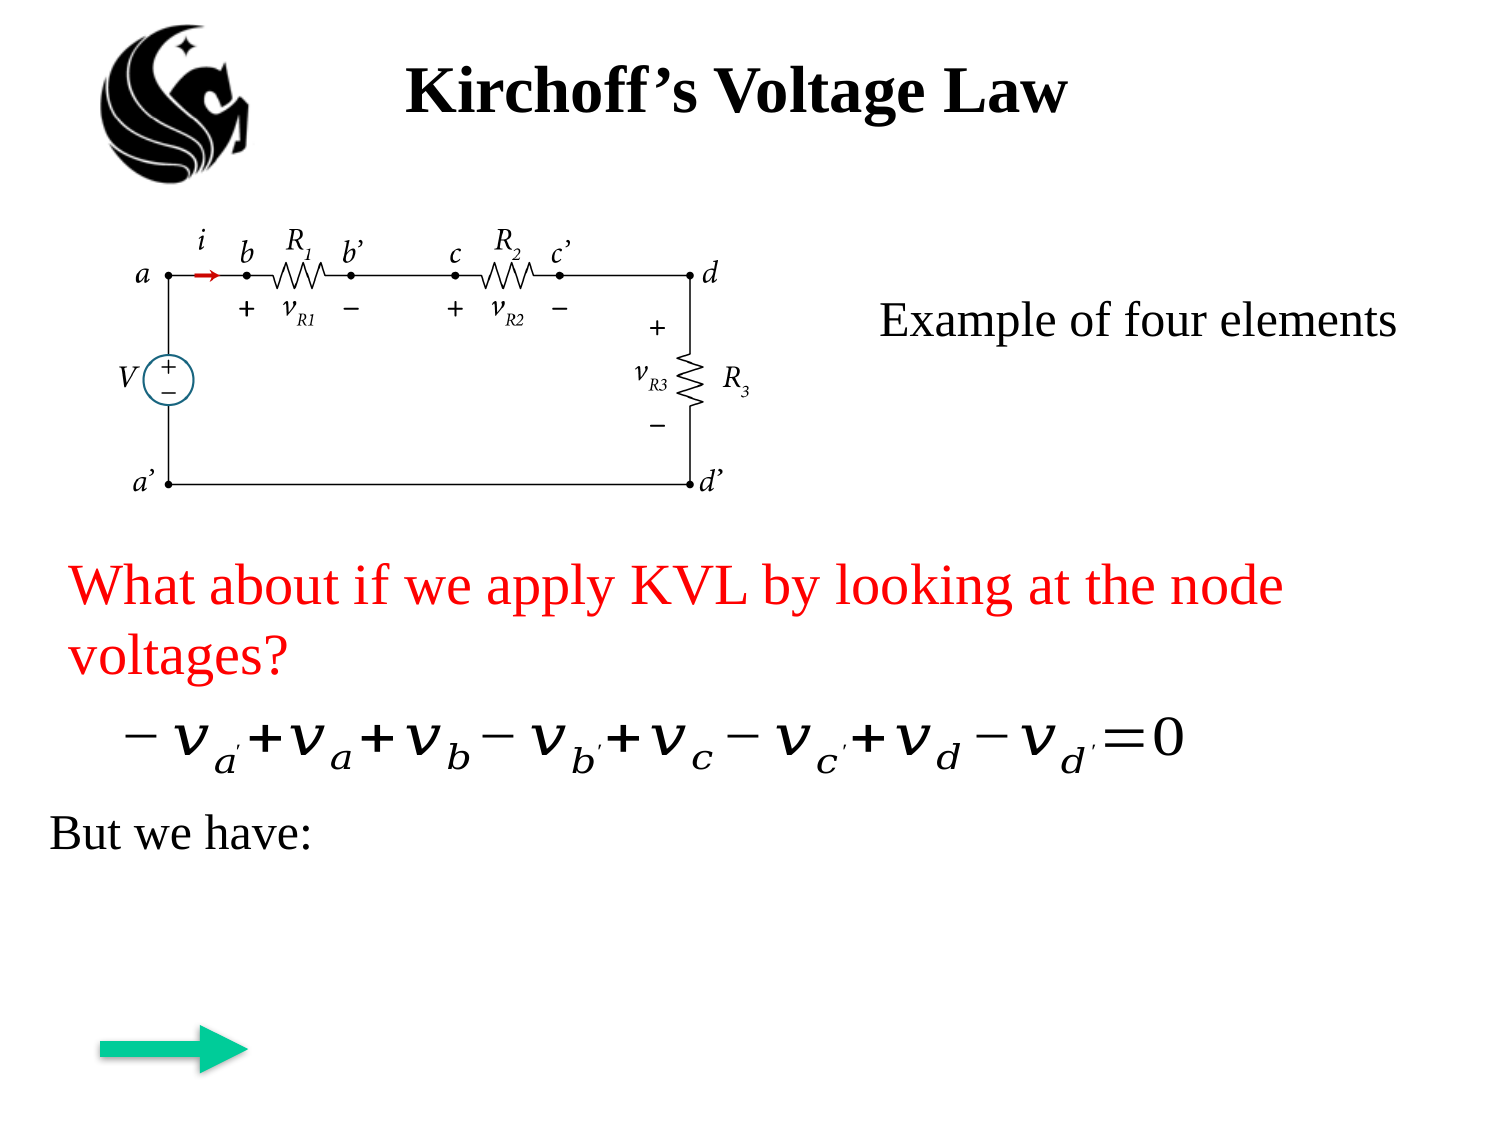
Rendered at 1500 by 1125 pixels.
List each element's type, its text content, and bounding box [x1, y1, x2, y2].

text_box Example of four elements [871, 278, 1406, 354]
text_box What about if we apply KVL by looking at the node voltages? [61, 538, 1408, 694]
picture [64, 197, 794, 563]
title Kirchoff’s Voltage Law [99, 0, 1376, 254]
